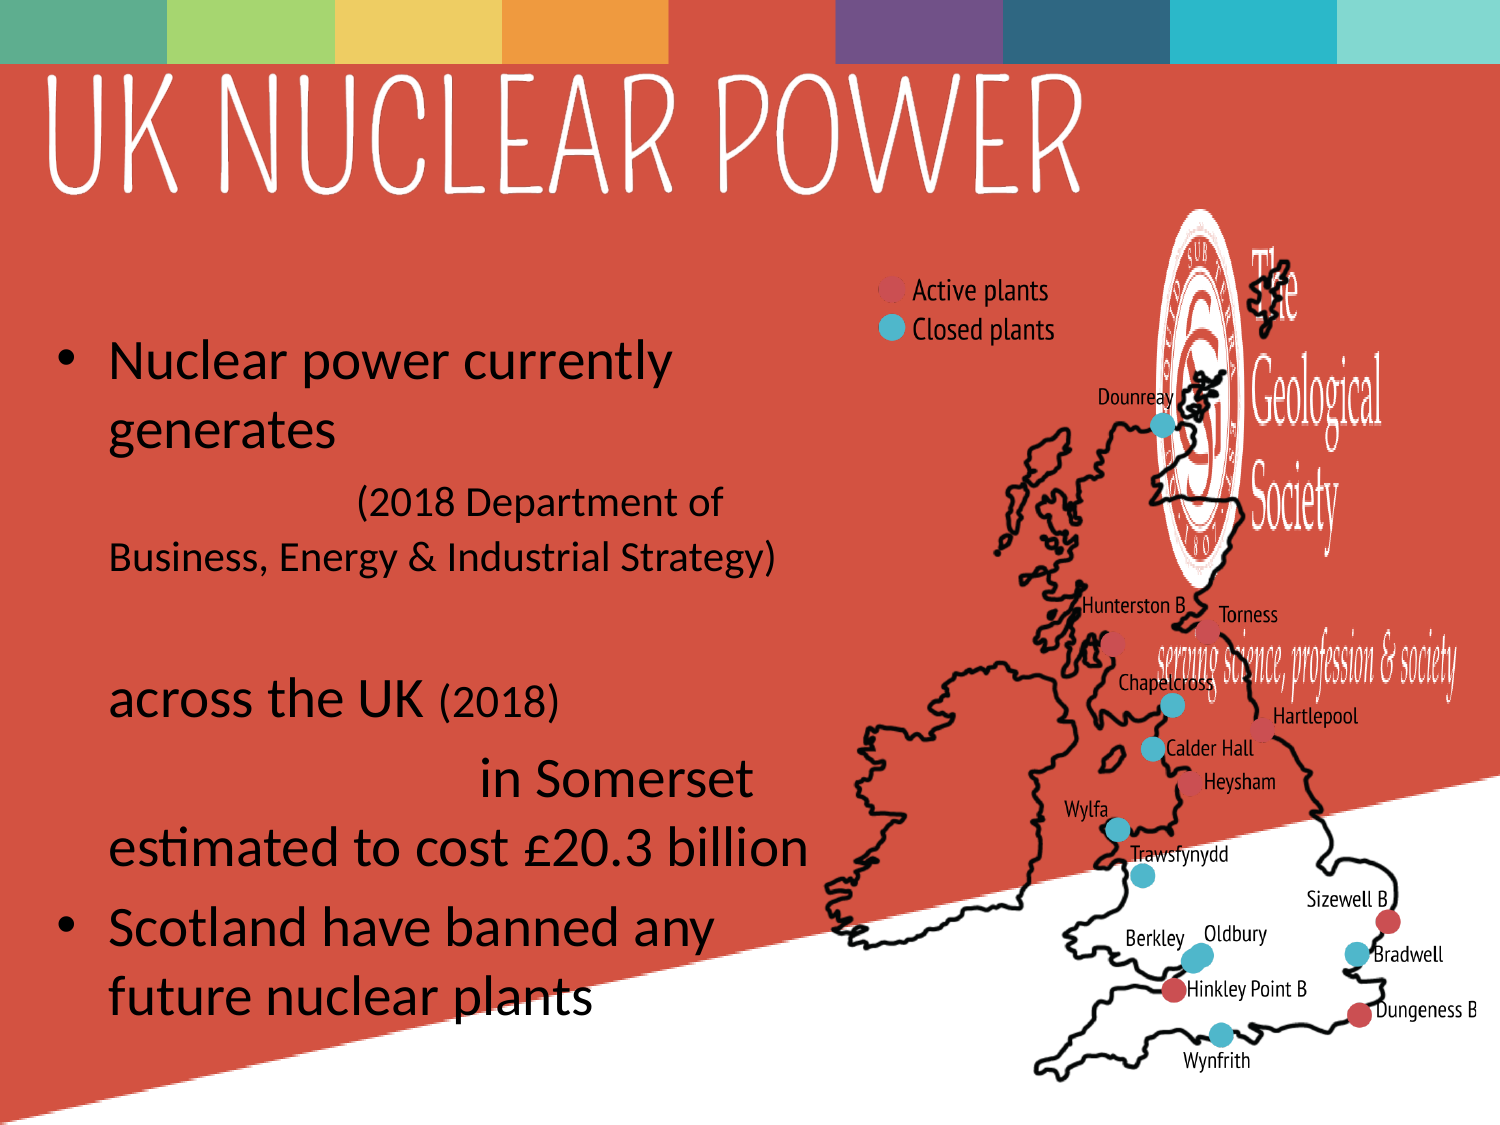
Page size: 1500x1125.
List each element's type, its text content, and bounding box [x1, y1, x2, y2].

list Nuclear power currently generates 21% total UK electricity (2018 Department of Business, Energy & Industrial Strategy) 15 operational reactors across the UK (2018) Hinkley Point C in Somerset estimated to cost £20.3 billion Scotland have banned any future nuclear plants [41, 332, 803, 1094]
picture [0, 0, 1500, 1125]
